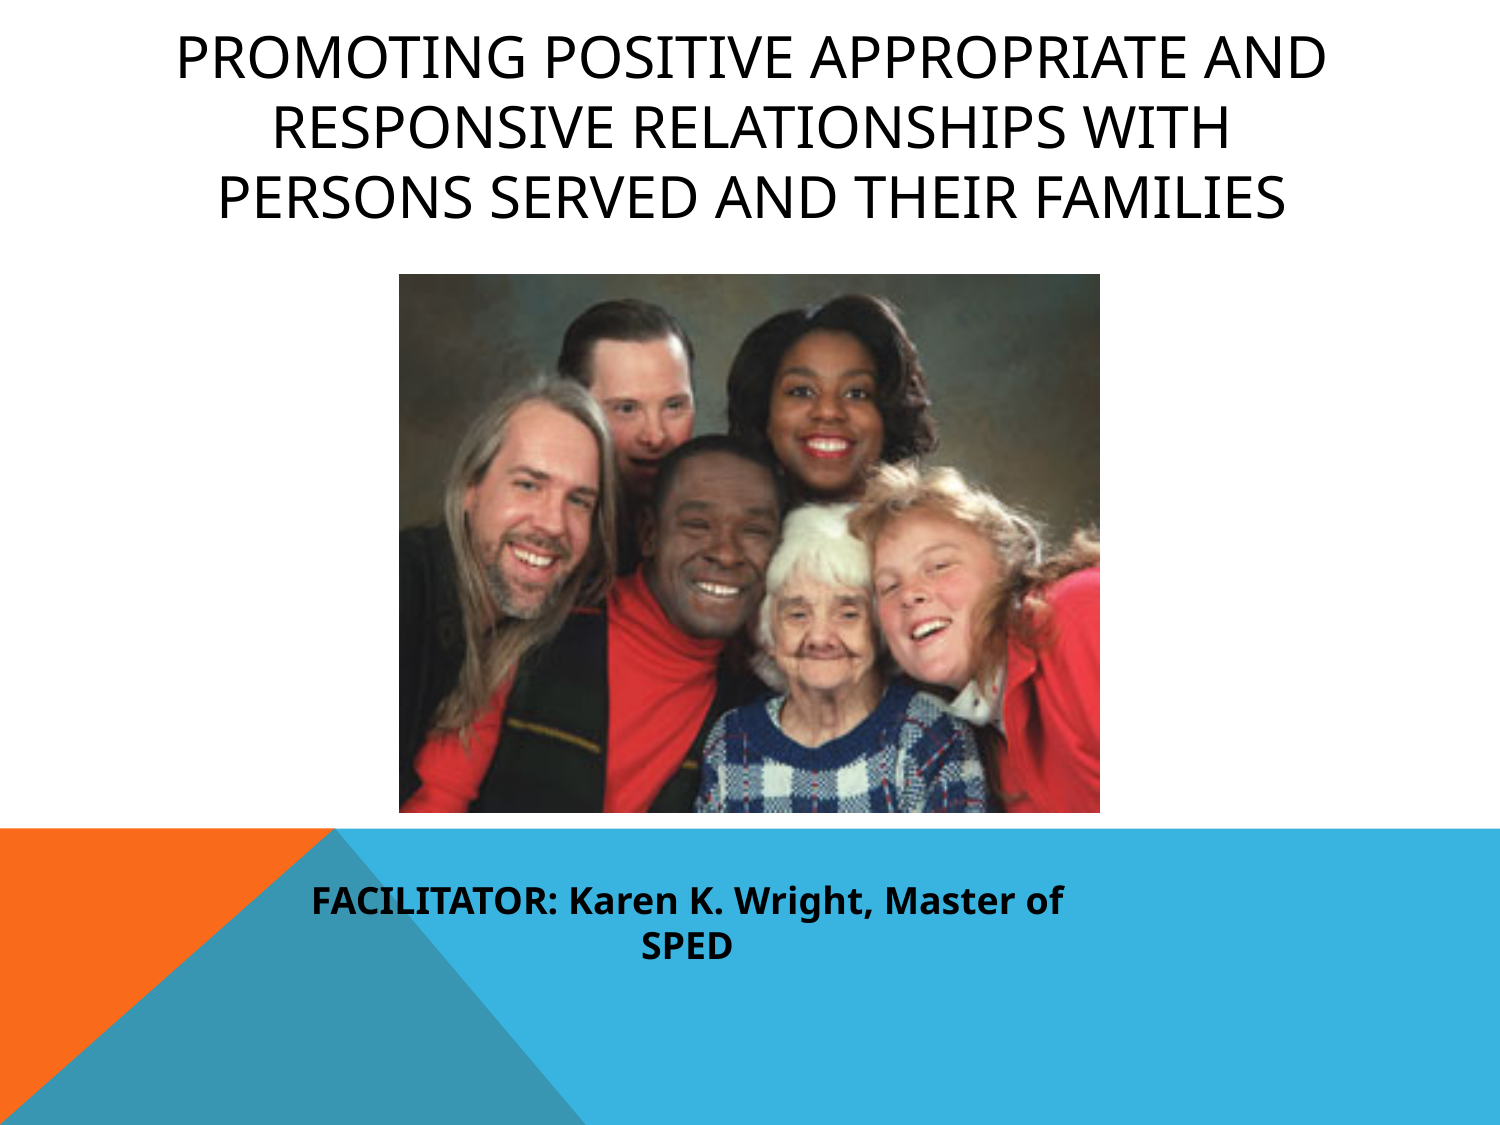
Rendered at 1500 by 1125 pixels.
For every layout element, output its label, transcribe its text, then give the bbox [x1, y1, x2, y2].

title Promoting positive appropriate and responsive relationships with persons served and their families [135, 24, 1369, 225]
text_box FACILITATOR: Karen K. Wright, Master of SPED [249, 509, 1125, 975]
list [399, 274, 1101, 813]
